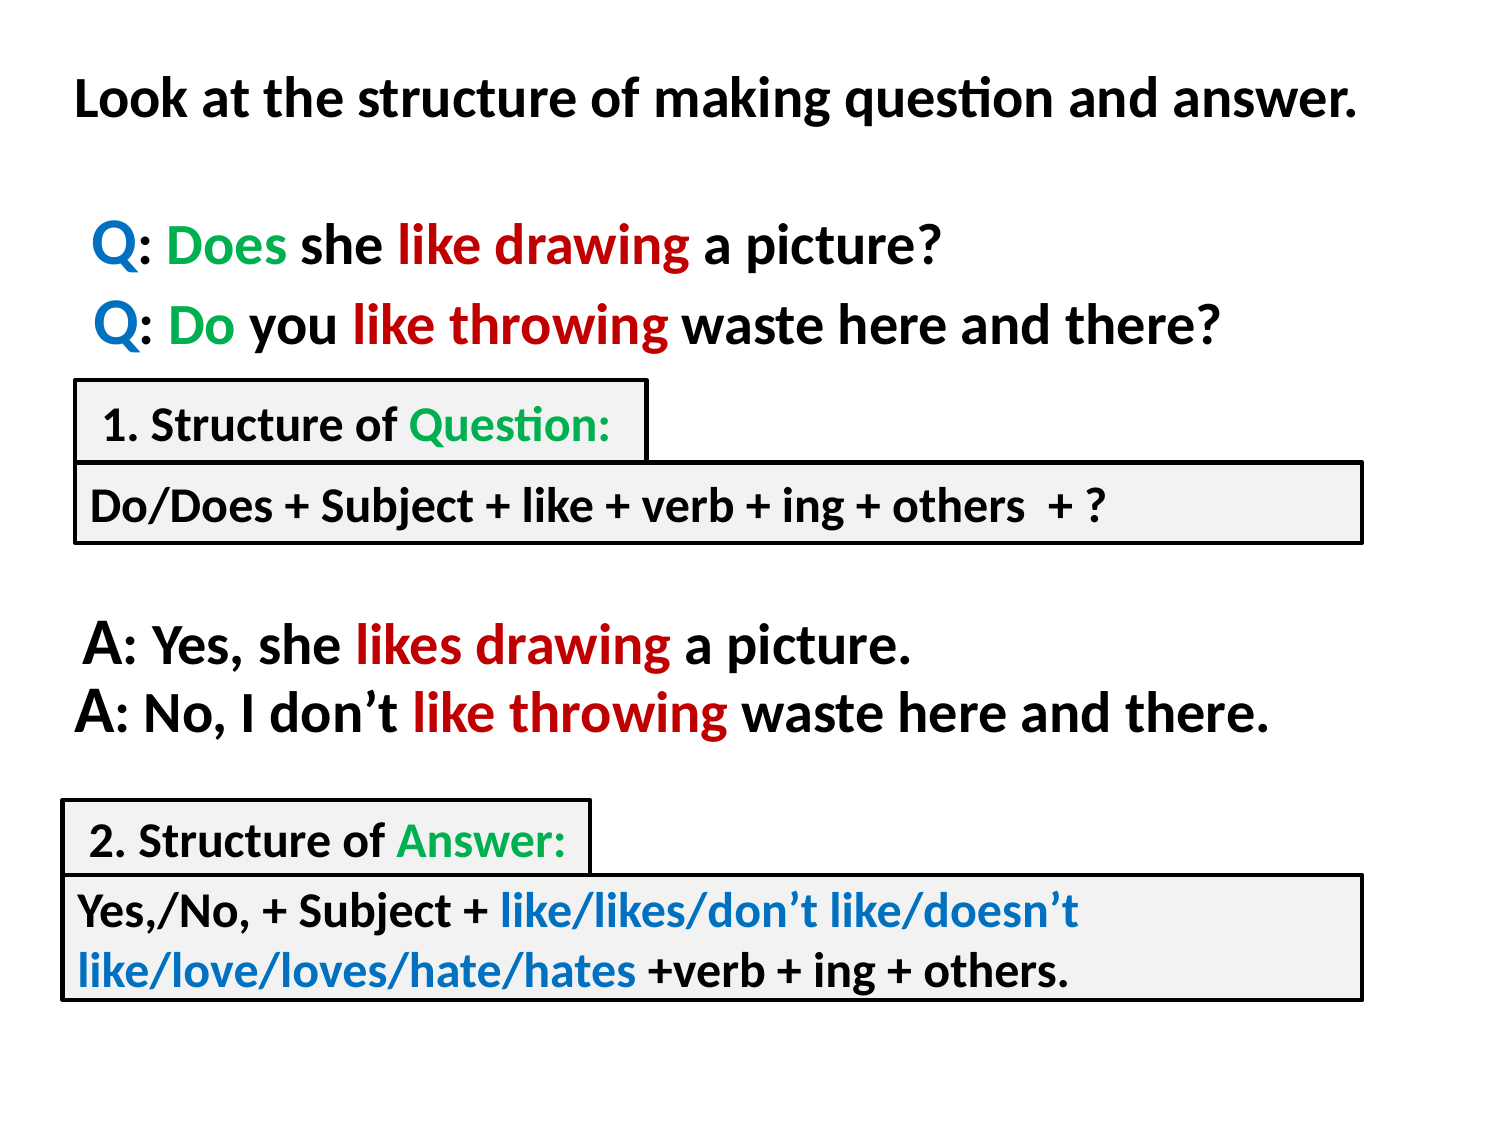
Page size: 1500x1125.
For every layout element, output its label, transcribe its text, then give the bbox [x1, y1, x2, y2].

text_box 1. Structure of Question: [73, 378, 649, 460]
text_box A: Yes, she likes drawing a picture. [66, 585, 1332, 689]
text_box A: No, I don’t like throwing waste here and there. [57, 660, 1324, 752]
text_box 2. Structure of Answer: [60, 798, 592, 873]
text_box Q: Do you like throwing waste here and there? [76, 272, 1305, 365]
text_box Do/Does + Subject + like + verb + ing + others + ? [73, 460, 1364, 545]
text_box Q: Does she like drawing a picture? [75, 185, 1304, 290]
text_box Yes,/No, + Subject + like/likes/don’t like/doesn’t like/love/loves/hate/hates +verb + ing + others. [60, 873, 1364, 1002]
text_box Look at the structure of making question and answer. [58, 23, 1439, 164]
